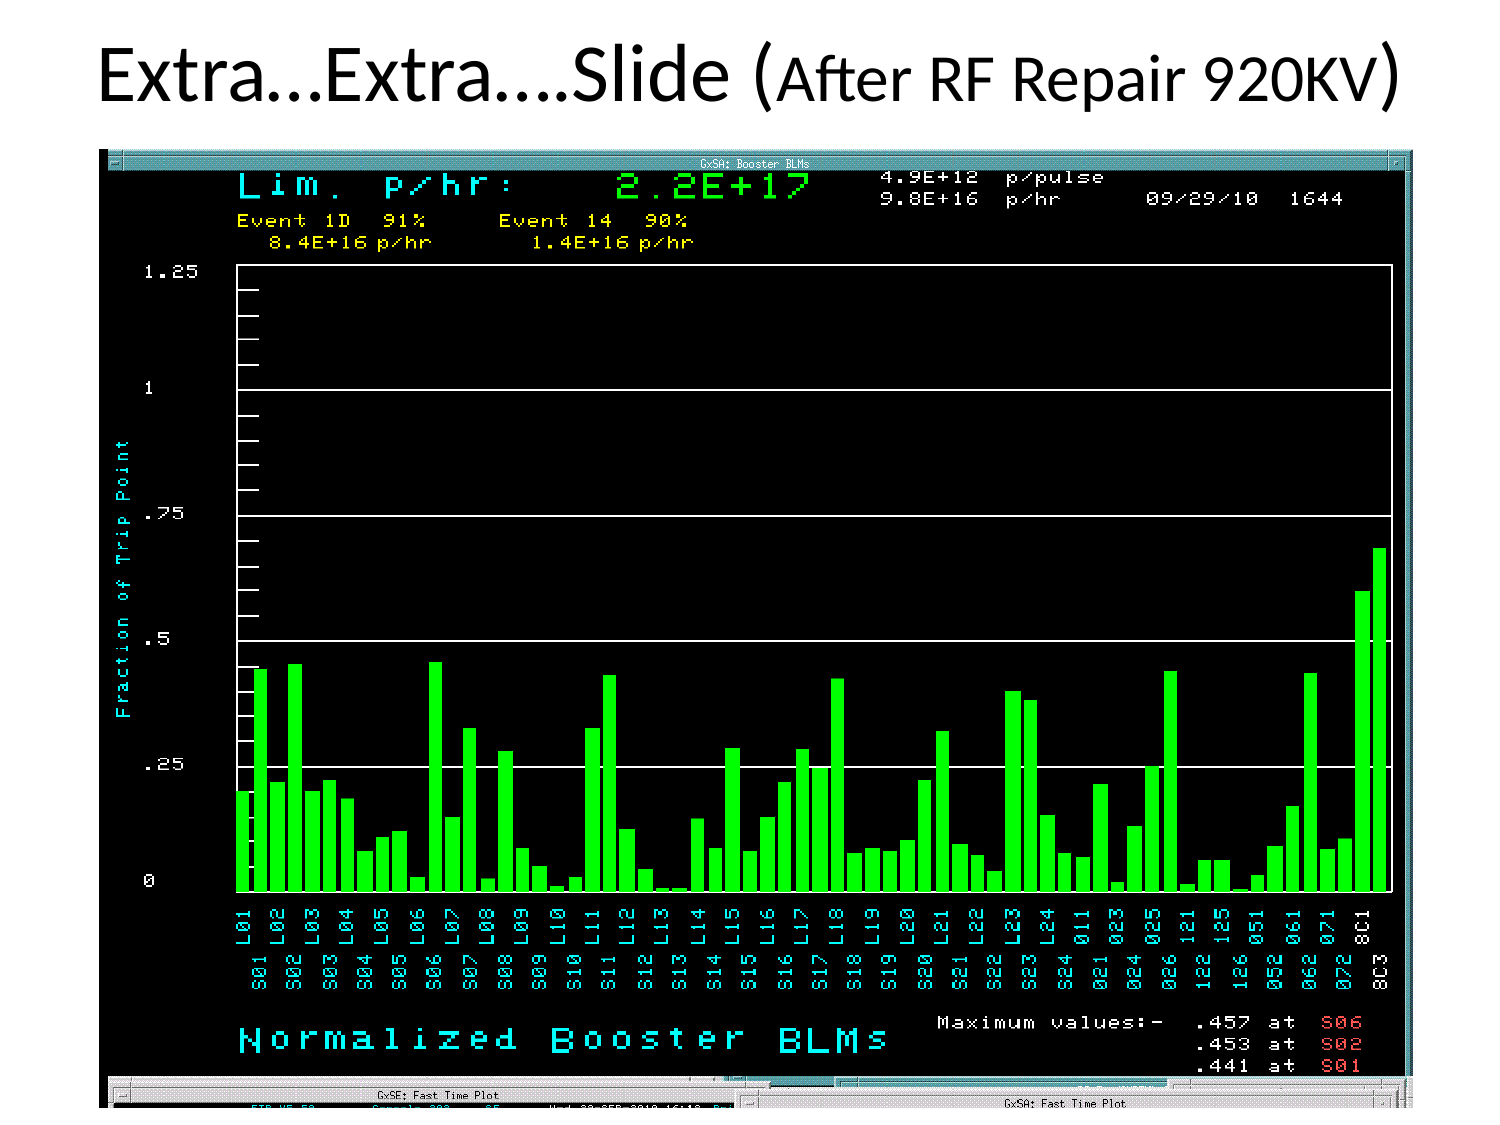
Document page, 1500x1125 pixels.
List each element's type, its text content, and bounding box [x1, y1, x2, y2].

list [99, 149, 1413, 1108]
title Extra…Extra….Slide (After RF Repair 920KV) [75, 0, 1425, 138]
